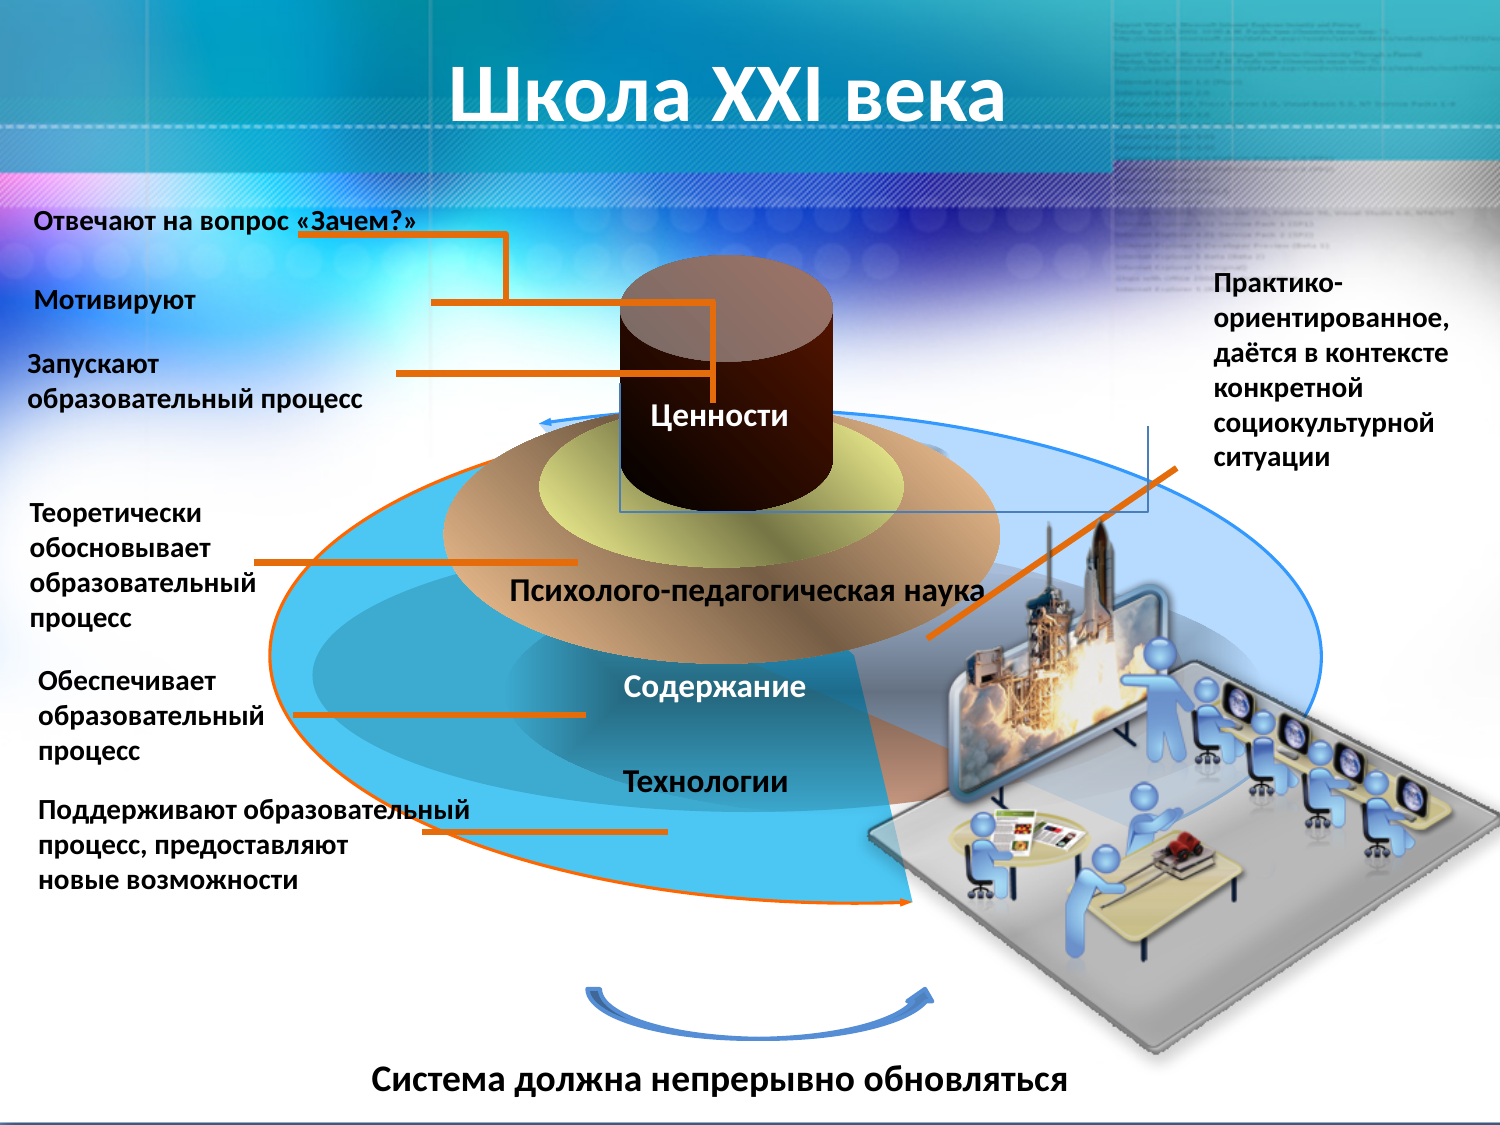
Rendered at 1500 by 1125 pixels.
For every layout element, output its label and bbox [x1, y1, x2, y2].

picture [0, 0, 1500, 1125]
text_box [297, 234, 715, 303]
picture [655, 80, 688, 121]
picture [608, 81, 647, 122]
text_box [1027, 467, 1177, 507]
picture [758, 67, 800, 121]
text_box [851, 129, 1023, 511]
text_box [430, 310, 714, 403]
text_box [443, 254, 850, 664]
picture [848, 81, 881, 121]
picture [807, 67, 820, 121]
picture [565, 81, 605, 121]
picture [713, 68, 755, 121]
